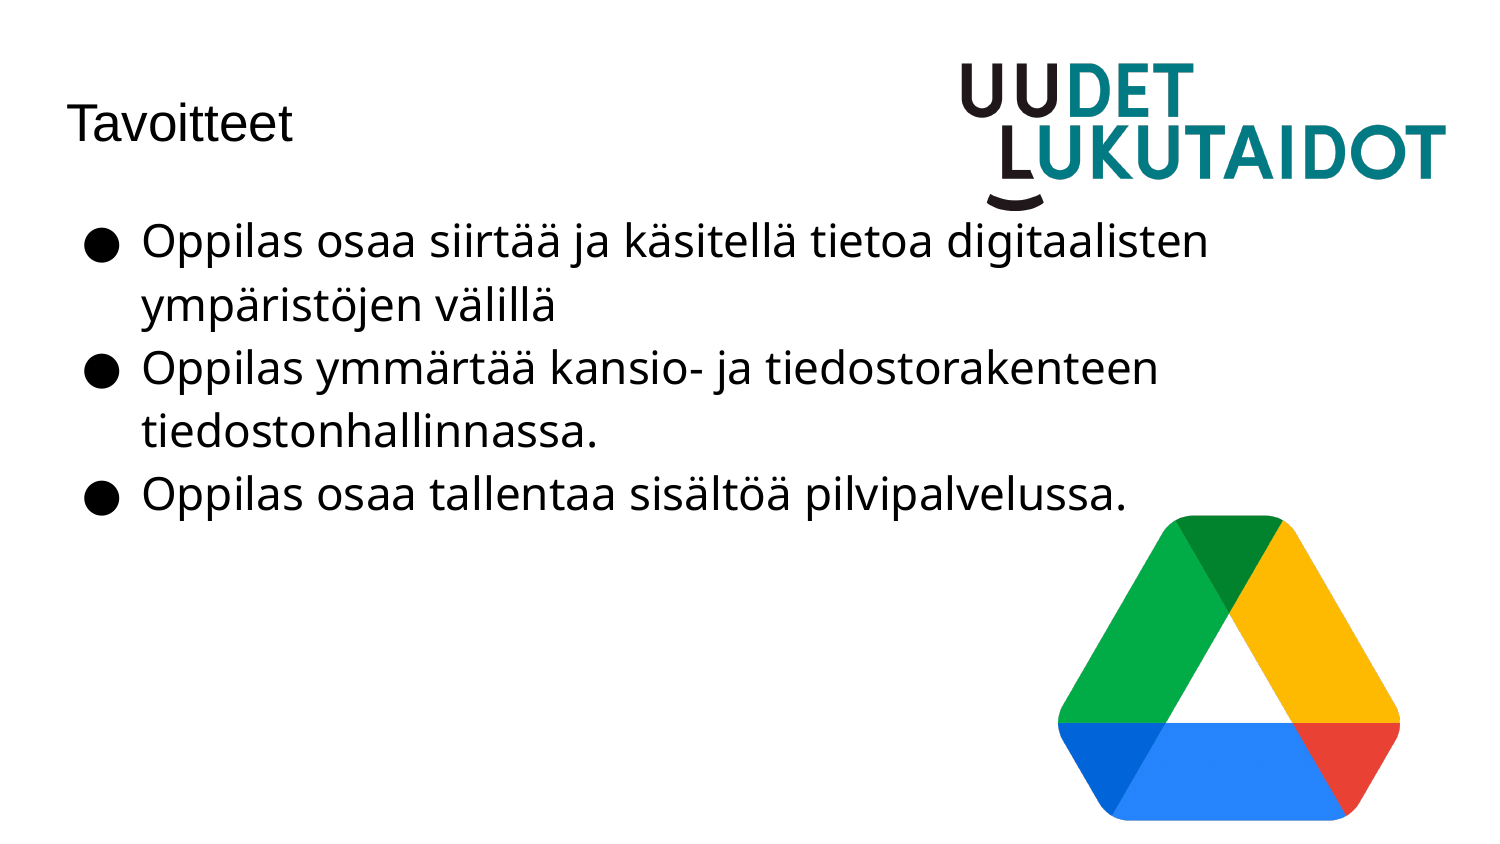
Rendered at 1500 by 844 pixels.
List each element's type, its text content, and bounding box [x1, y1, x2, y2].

picture [906, 9, 1500, 260]
list Oppilas osaa siirtää ja käsitellä tietoa digitaalisten ympäristöjen välillä Oppilas ymmärtää kansio- ja tiedostorakenteen tiedostonhallinnassa. Oppilas osaa tallentaa sisältöä pilvipalvelussa. [51, 189, 1449, 750]
picture [1058, 515, 1400, 822]
title Tavoitteet [51, 72, 901, 167]
